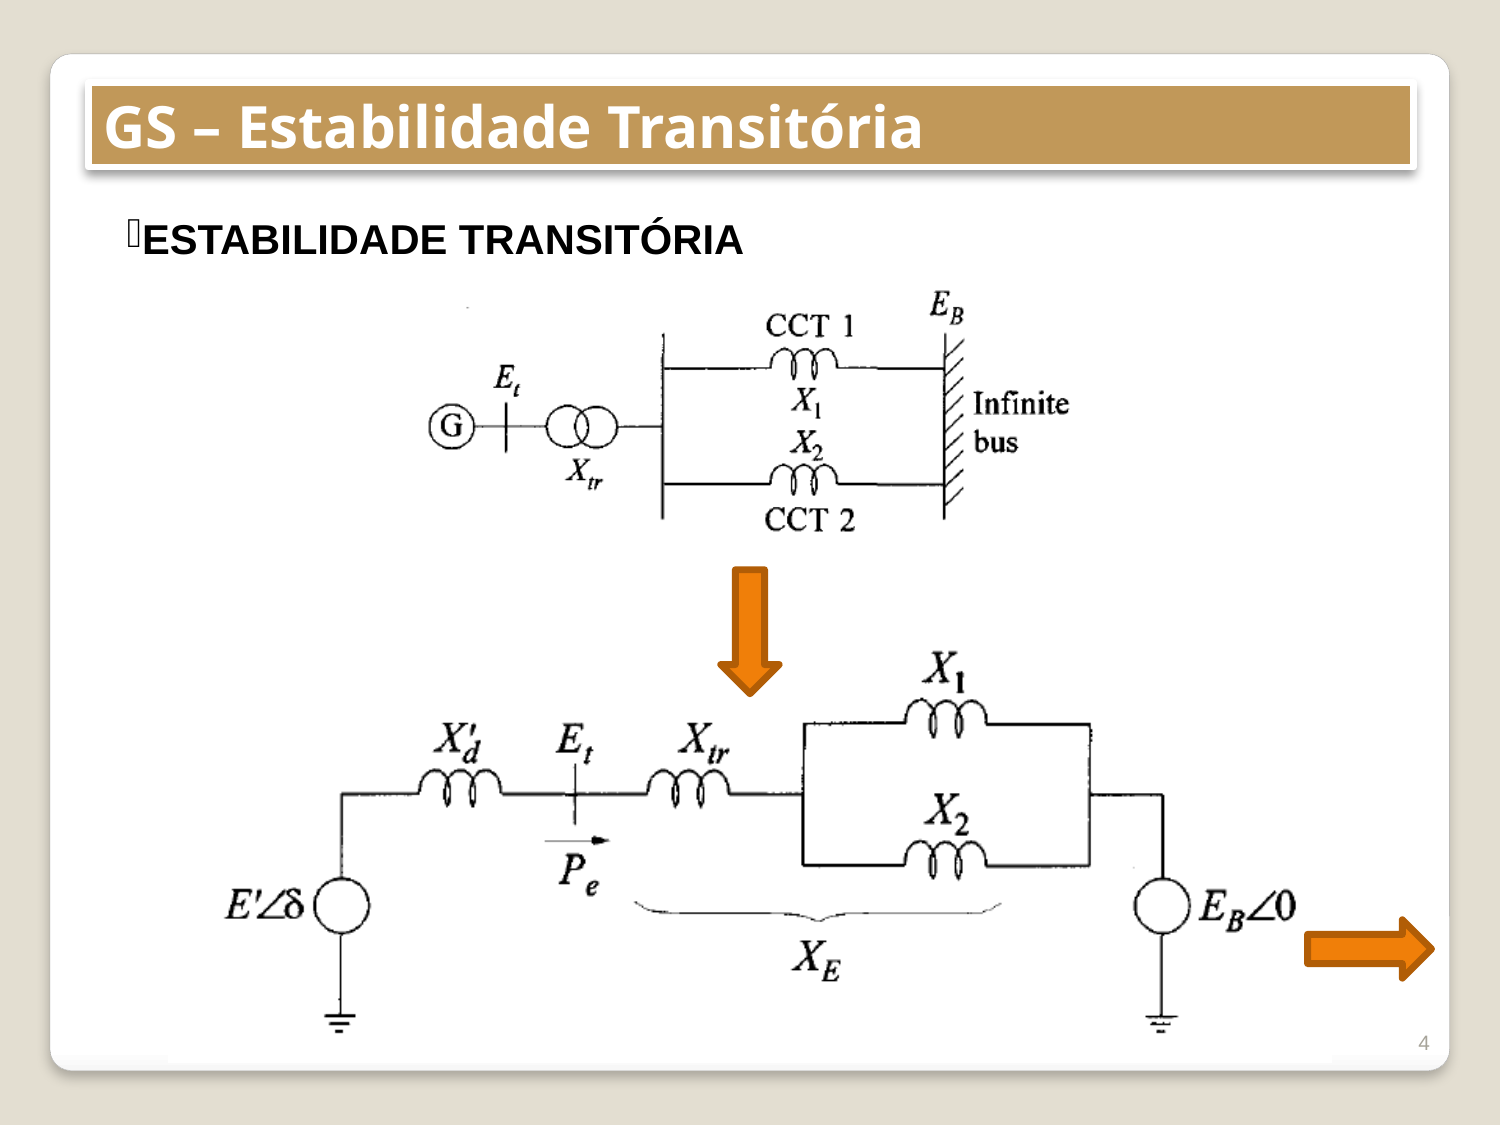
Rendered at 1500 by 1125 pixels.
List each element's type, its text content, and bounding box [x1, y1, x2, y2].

text_box GS – Estabilidade Transitória [85, 79, 1417, 170]
text_box [1339, 916, 1435, 982]
picture [168, 637, 1332, 1063]
picture [399, 270, 1105, 556]
text_box [731, 568, 769, 636]
text_box ESTABILIDADE TRANSITÓRIA [37, 205, 1414, 270]
slide_number 4 [1369, 1002, 1445, 1063]
